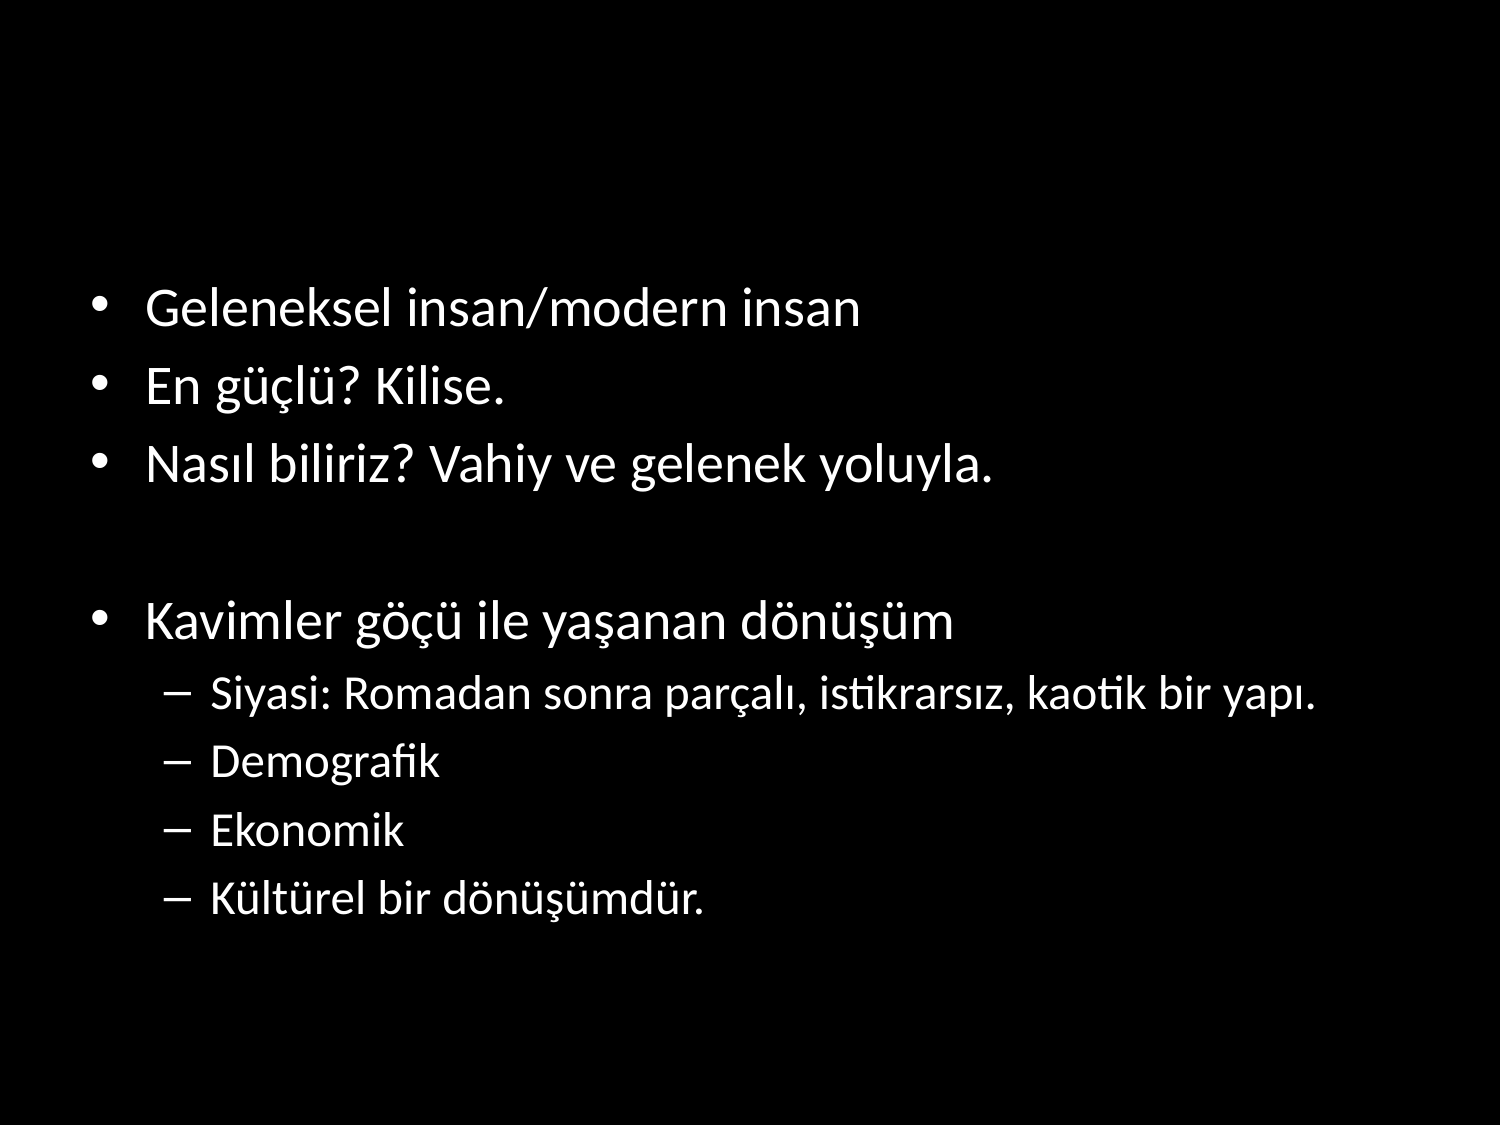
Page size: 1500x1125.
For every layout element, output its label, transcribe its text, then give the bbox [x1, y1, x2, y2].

list Geleneksel insan/modern insan En güçlü? Kilise. Nasıl biliriz? Vahiy ve gelenek yoluyla. Kavimler göçü ile yaşanan dönüşüm Siyasi: Romadan sonra parçalı, istikrarsız, kaotik bir yapı. Demografik Ekonomik Kültürel bir dönüşümdür. [75, 262, 1425, 1005]
